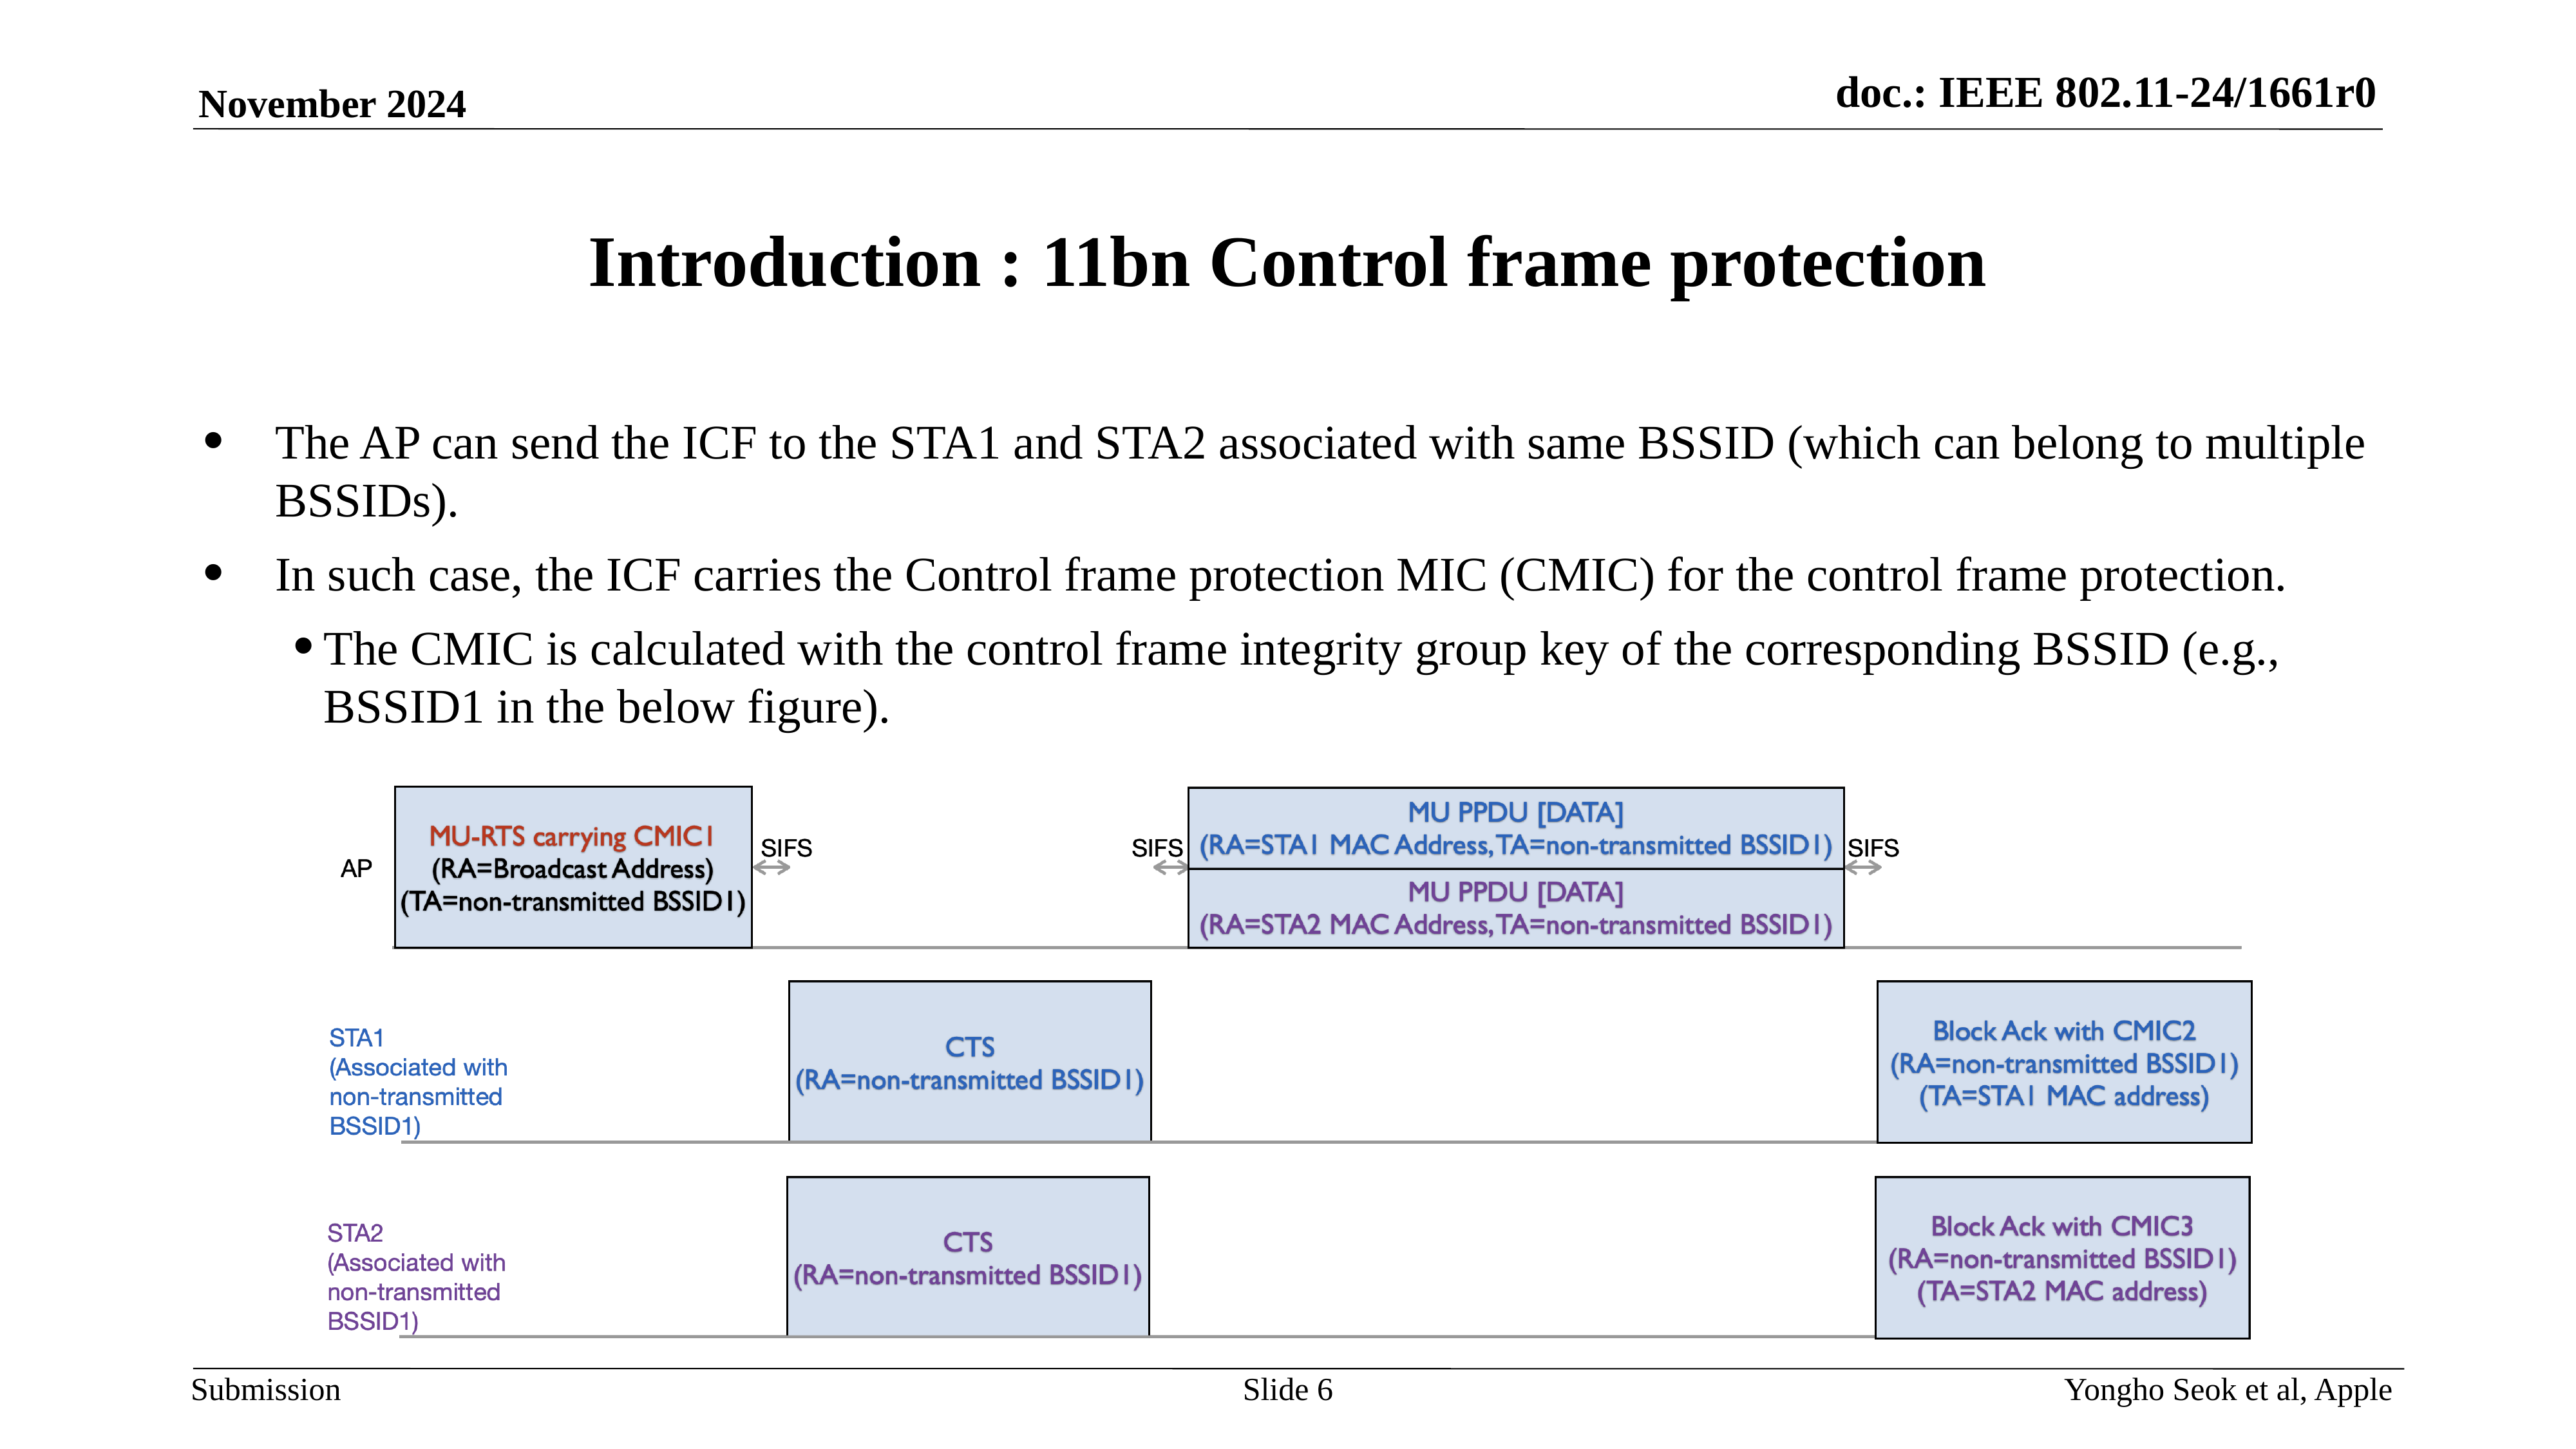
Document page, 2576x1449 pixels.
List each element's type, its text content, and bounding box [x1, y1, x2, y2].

list The AP can send the ICF to the STA1 and STA2 associated with same BSSID (which can belong to multiple BSSIDs). In such case, the ICF carries the Control frame protection MIC (CMIC) for the control frame protection. The CMIC is calculated with the control frame integrity group key of the corresponding BSSID (e.g., BSSID1 in the below figure). [193, 400, 2383, 1271]
title Introduction : 11bn Control frame protection [193, 144, 2383, 370]
picture [322, 784, 2254, 1341]
text_box Slide 6 [1183, 1368, 1393, 1407]
